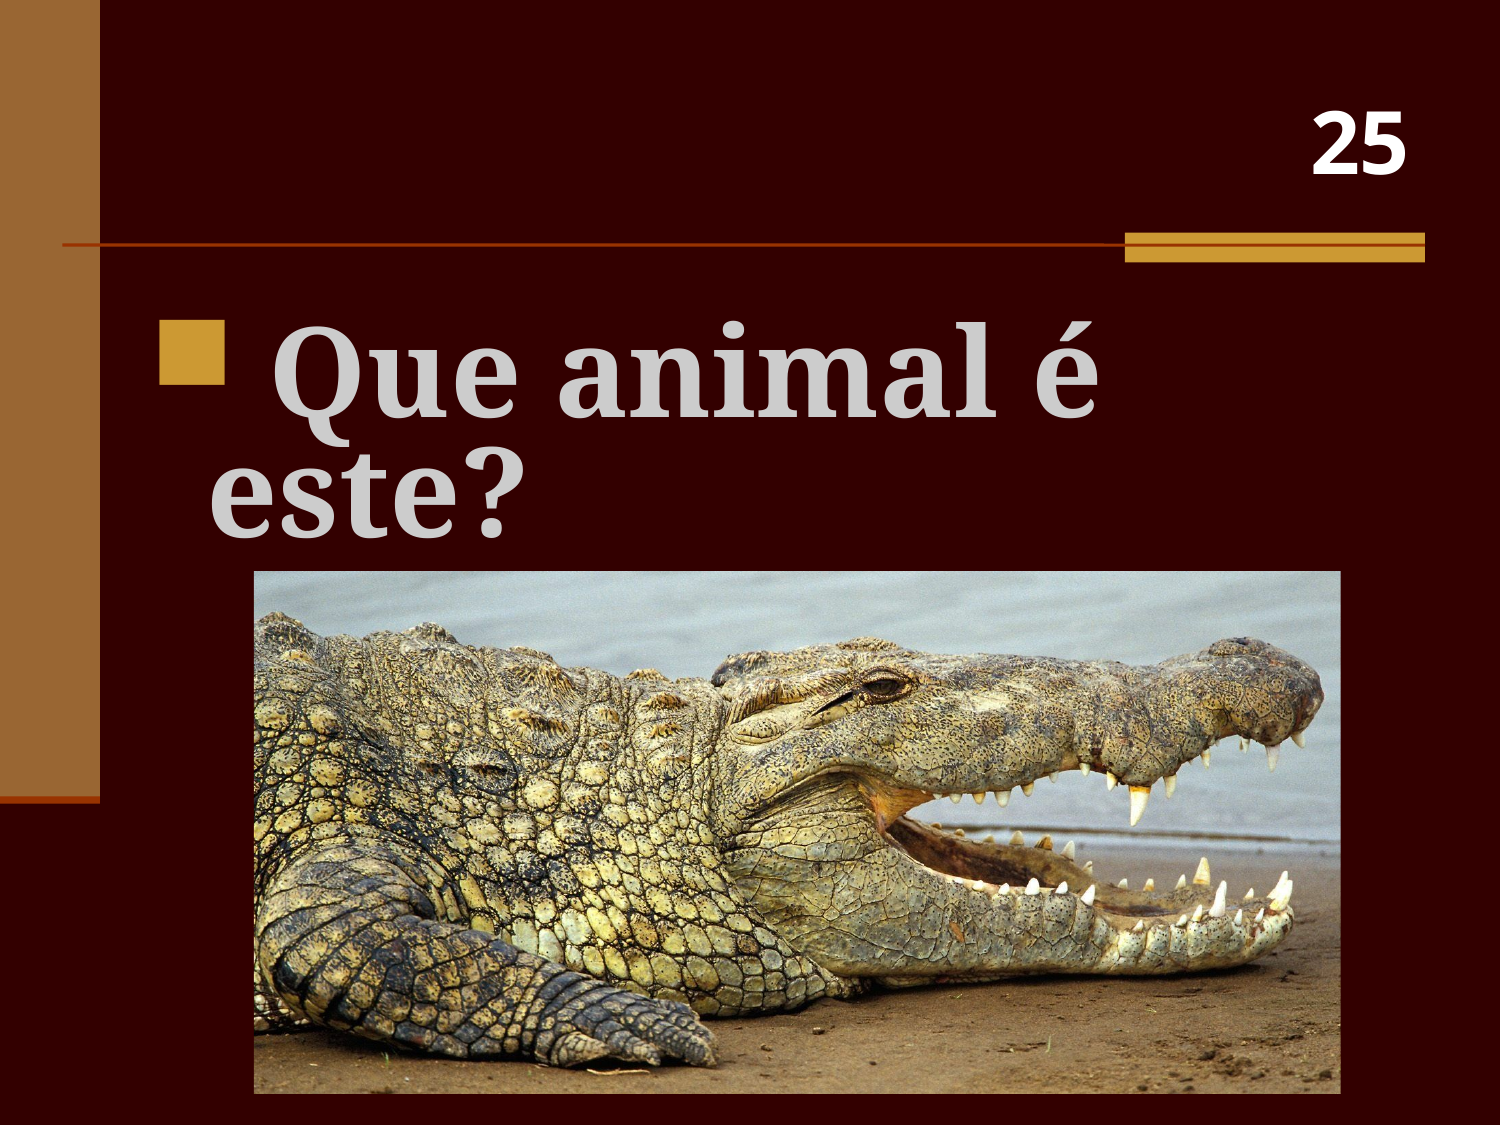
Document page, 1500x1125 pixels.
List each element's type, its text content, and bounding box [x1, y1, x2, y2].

picture [253, 571, 1341, 1095]
text_box Que animal é este? [135, 314, 1459, 1106]
title 25 [150, 45, 1425, 234]
